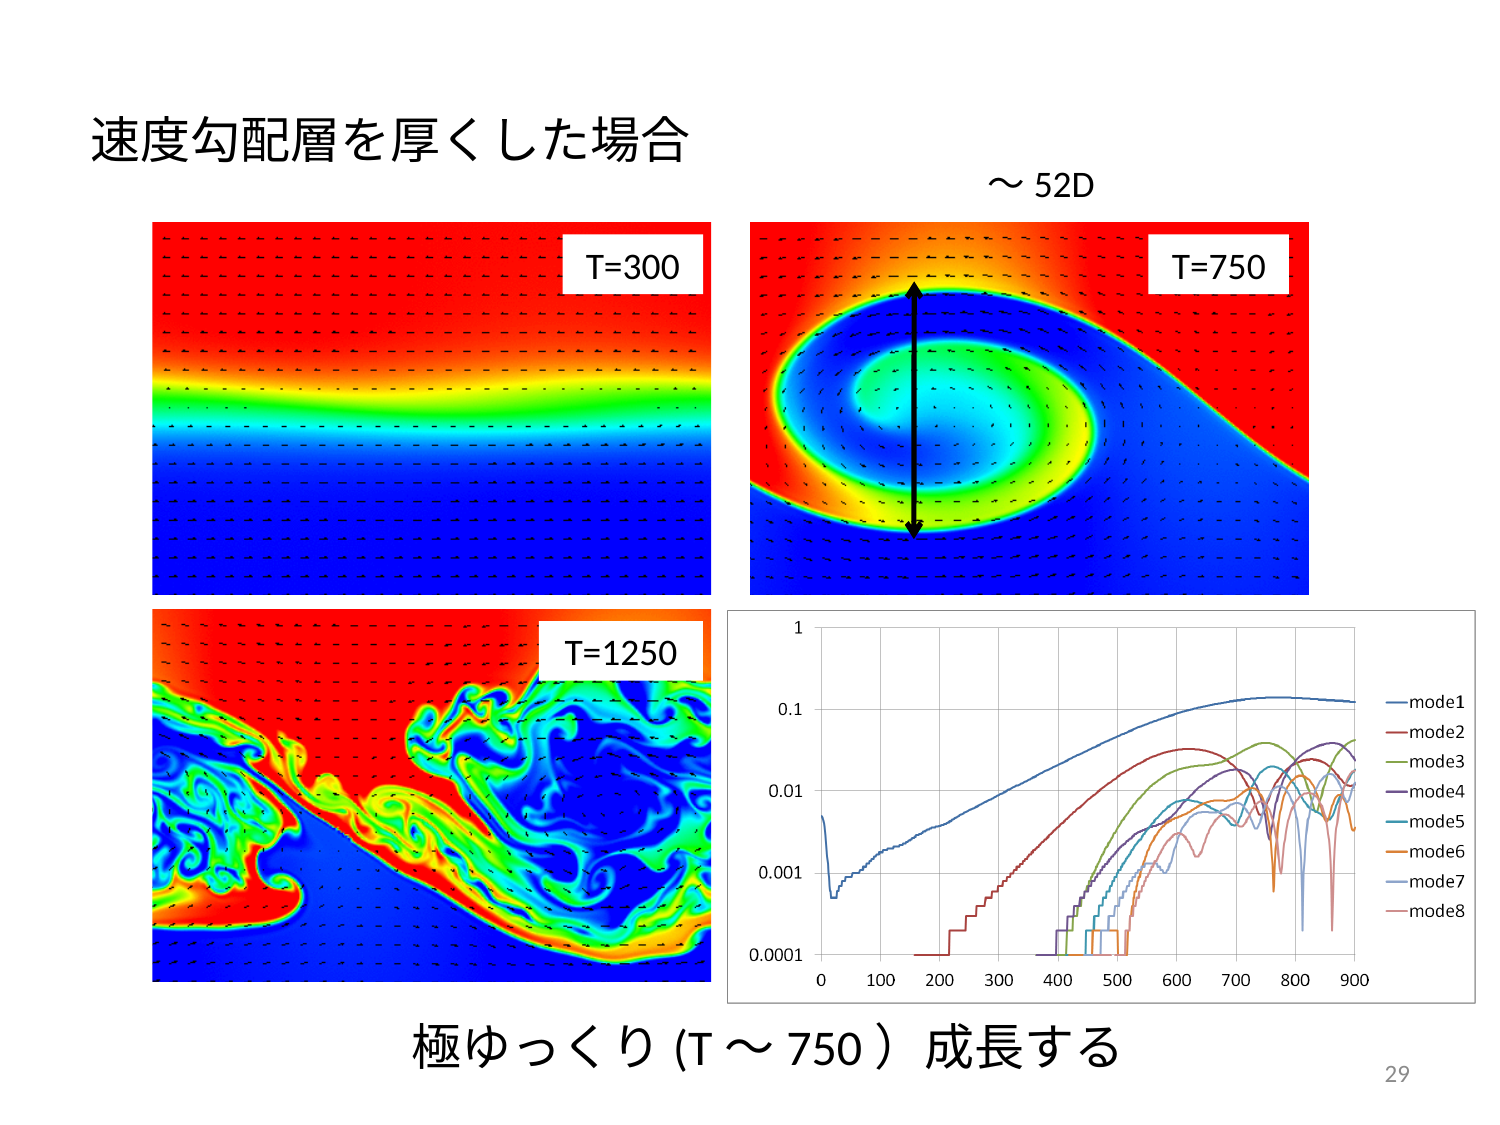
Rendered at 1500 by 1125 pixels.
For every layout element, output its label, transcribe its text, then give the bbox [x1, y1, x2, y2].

title 速度勾配層を厚くした場合 [75, 45, 1425, 233]
picture [726, 609, 1476, 1004]
picture [155, 850, 166, 863]
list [749, 222, 1310, 595]
picture [152, 609, 712, 982]
text_box ～52D [972, 152, 1137, 213]
picture [152, 436, 712, 595]
picture [165, 787, 182, 797]
slide_number 29 [1074, 1042, 1425, 1103]
picture [152, 222, 712, 436]
text_box 極ゆっくり(T～750）成長する [70, 1007, 1465, 1083]
